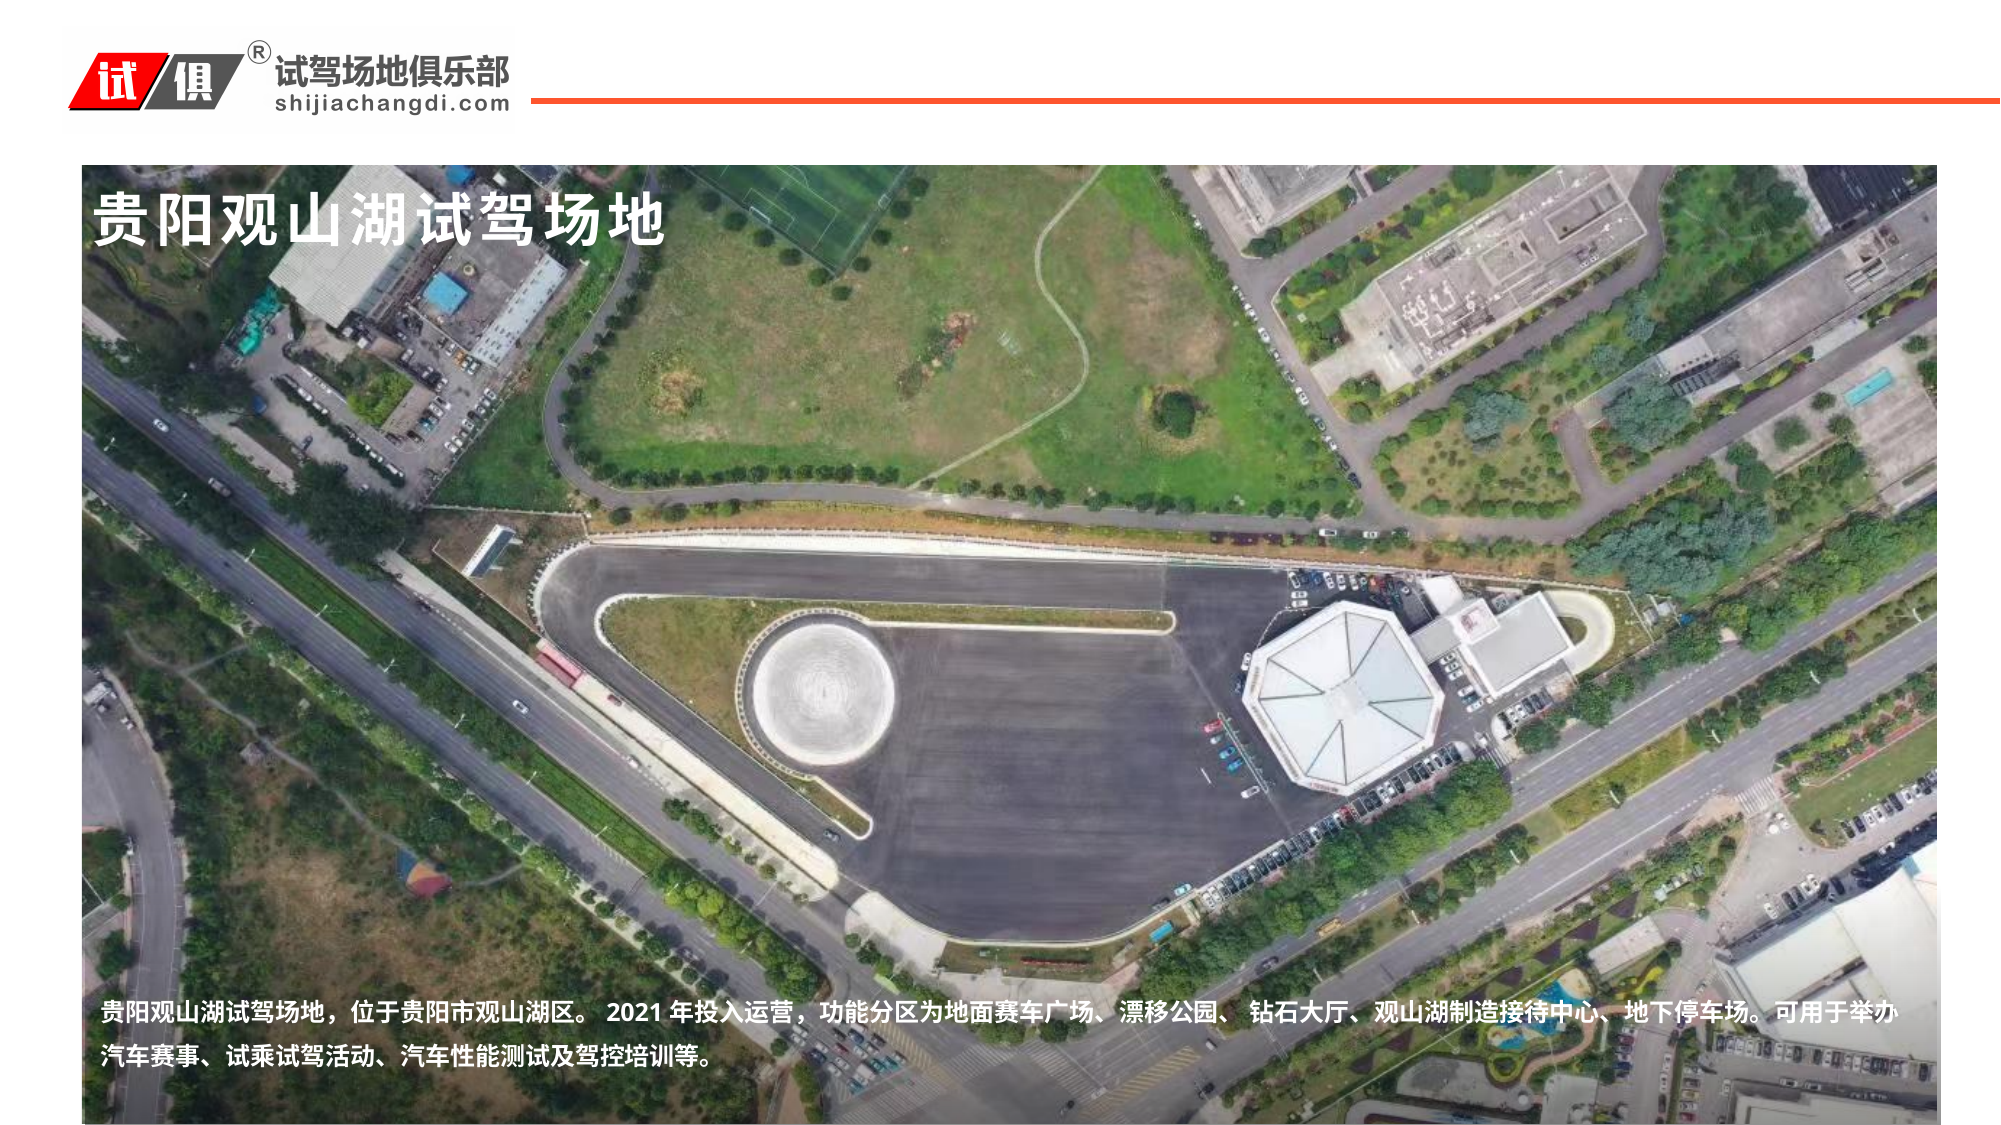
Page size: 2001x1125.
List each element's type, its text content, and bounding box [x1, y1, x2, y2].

text_box [85, 884, 1942, 1125]
title 贵阳观山湖试驾场地 [77, 166, 81, 271]
picture [81, 165, 1937, 1124]
picture [53, 26, 531, 134]
